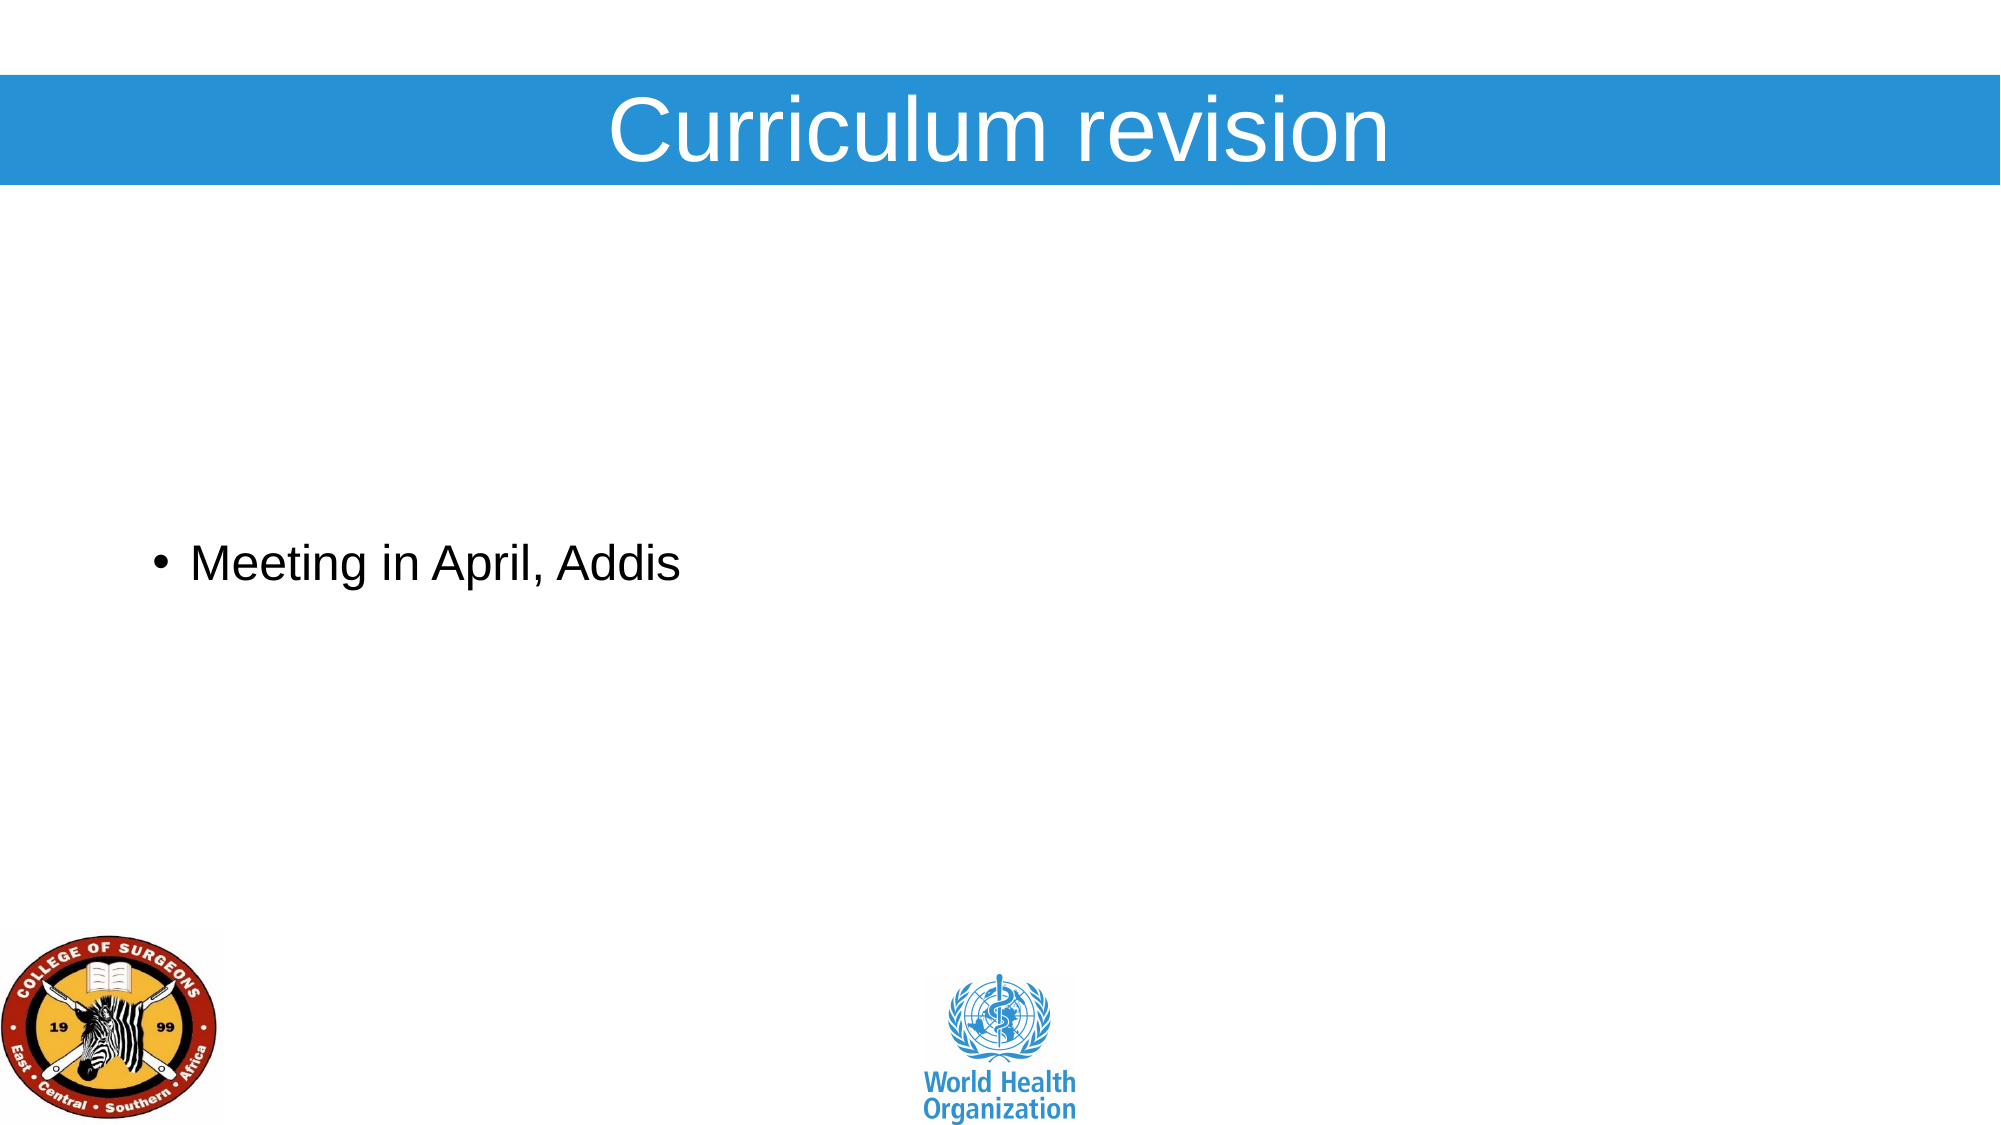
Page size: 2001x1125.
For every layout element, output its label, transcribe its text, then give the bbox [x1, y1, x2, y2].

picture [924, 1014, 1075, 1125]
list Meeting in April, Addis [137, 299, 1863, 1014]
title Curriculum revision [137, 59, 1863, 205]
picture [0, 929, 224, 1125]
